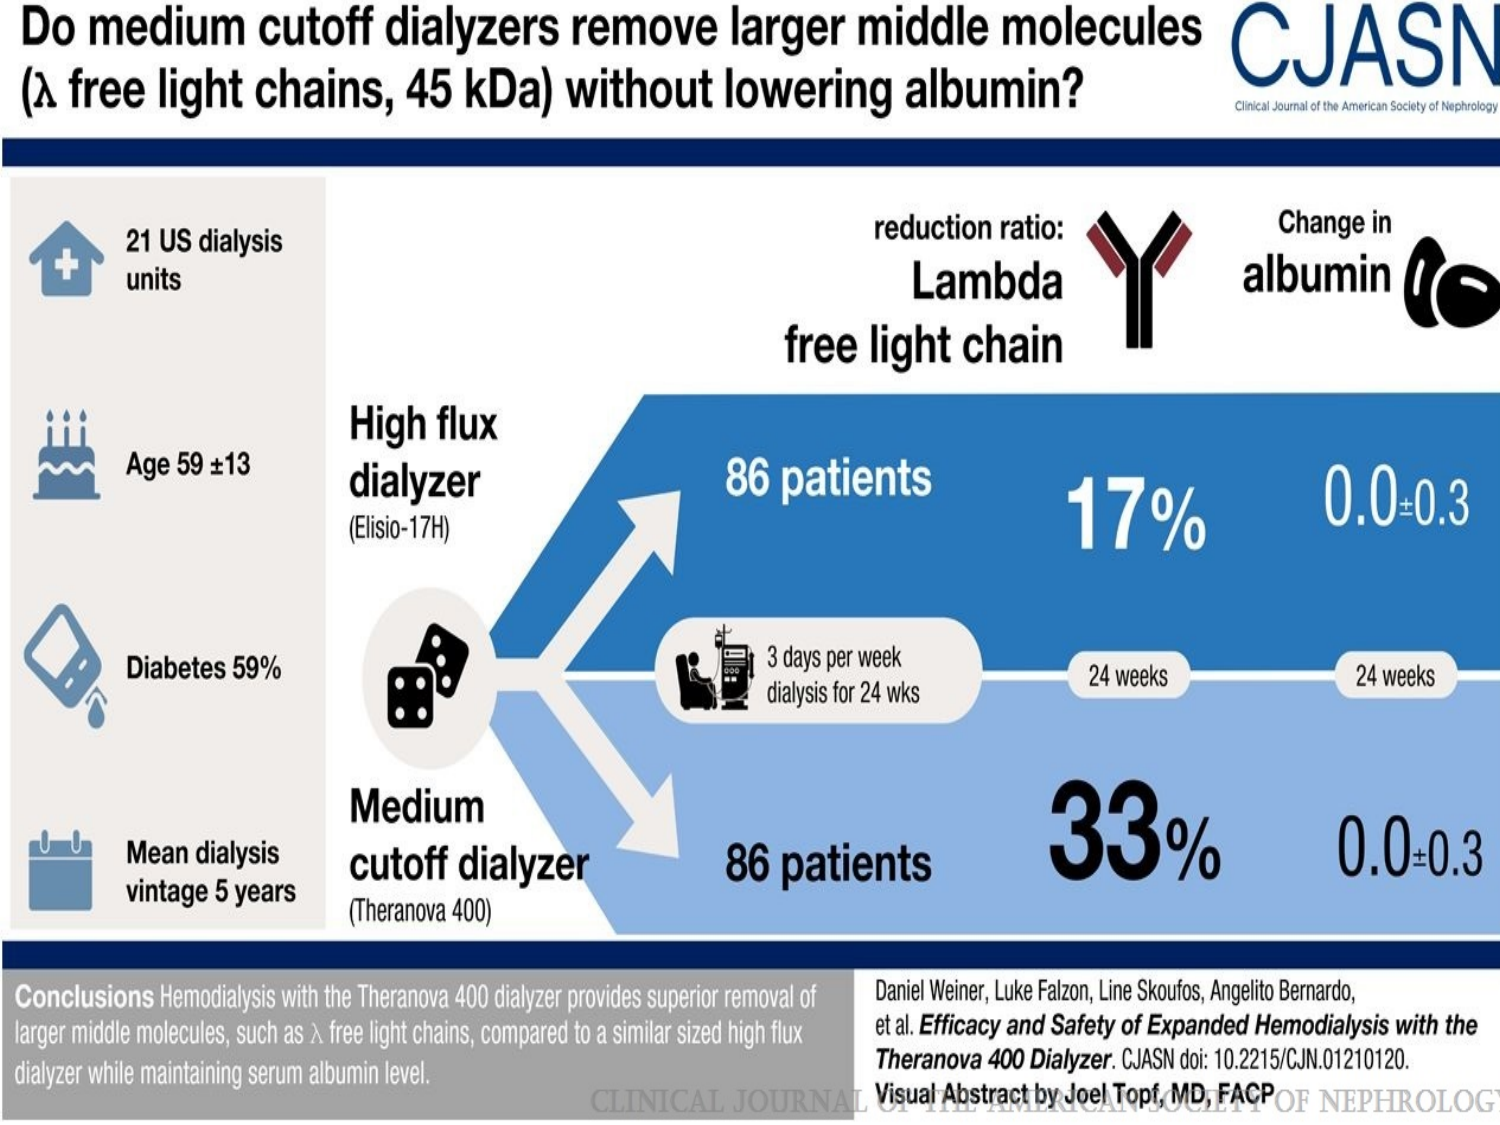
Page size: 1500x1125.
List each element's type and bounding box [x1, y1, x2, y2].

list [0, 0, 1500, 1125]
